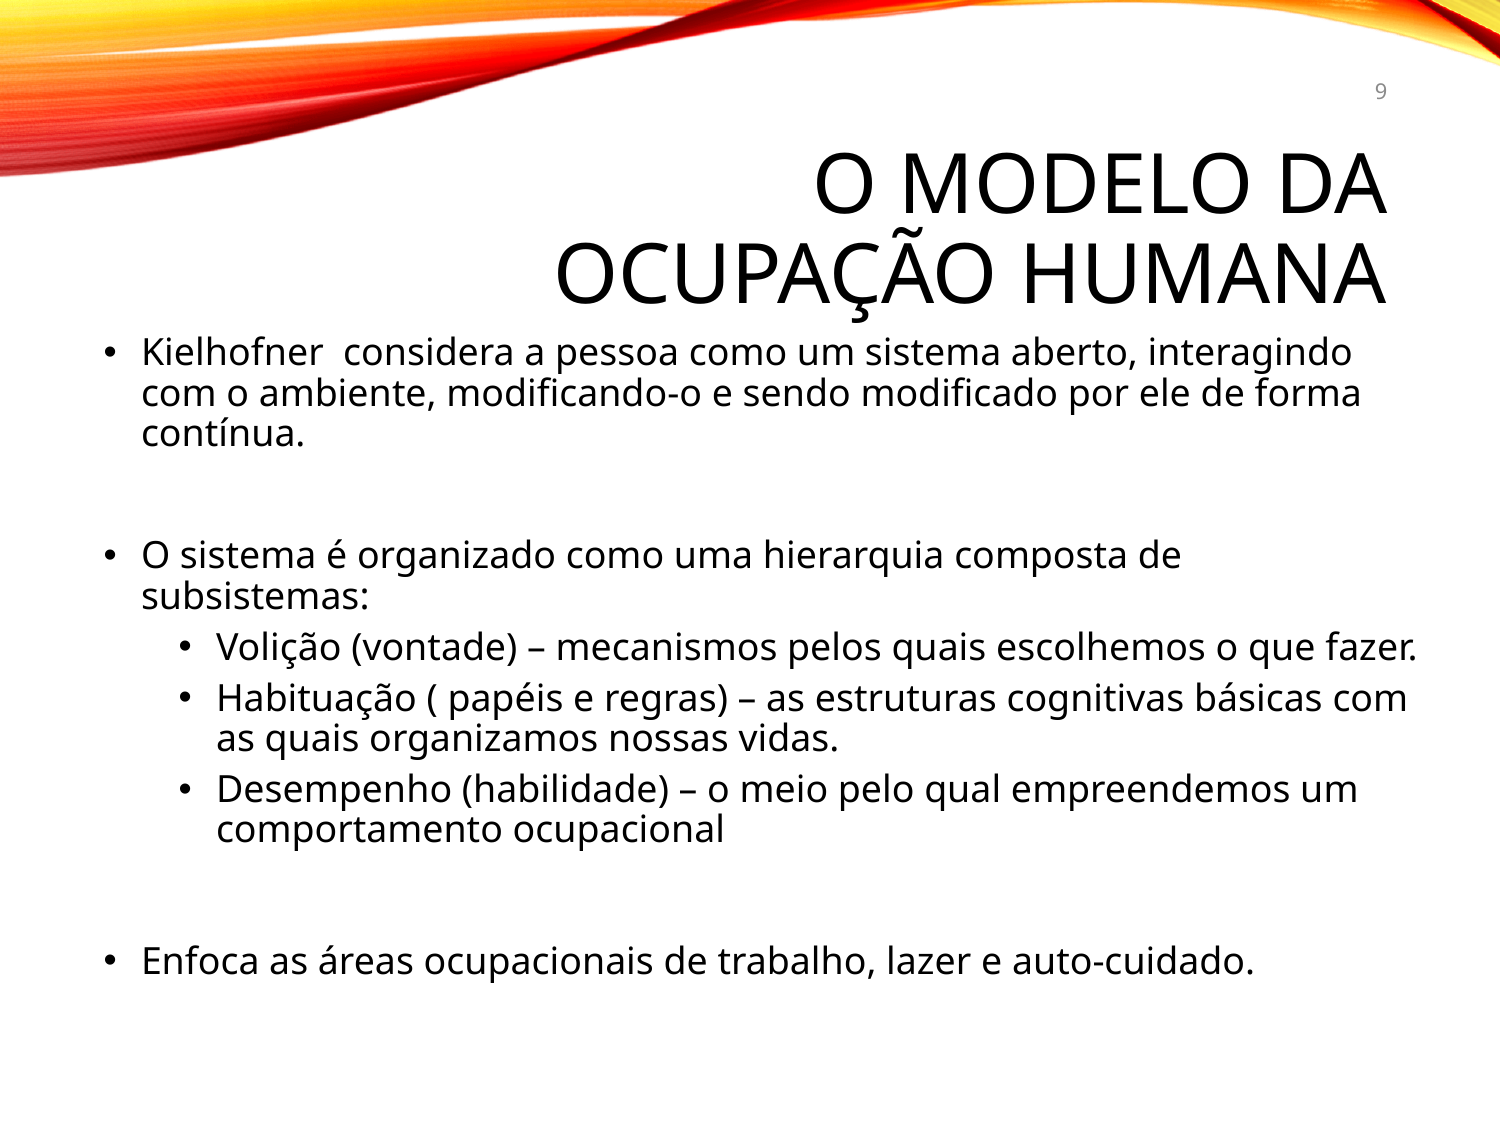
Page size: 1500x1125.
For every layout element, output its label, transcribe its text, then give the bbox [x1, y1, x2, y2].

slide_number 9 [1078, 62, 1403, 123]
picture [0, 0, 1500, 178]
list Kielhofner considera a pessoa como um sistema aberto, interagindo com o ambiente, modificando-o e sendo modificado por ele de forma contínua. O sistema é organizado como uma hierarquia composta de subsistemas: Volição (vontade) – mecanismos pelos quais escolhemos o que fazer. Habituação ( papéis e regras) – as estruturas cognitivas básicas com as quais organizamos nossas vidas. Desempenho (habilidade) – o meio pelo qual empreendemos um comportamento ocupacional Enfoca as áreas ocupacionais de trabalho, lazer e auto-cuidado. [88, 325, 1436, 1024]
title O Modelo da Ocupação Humana [356, 125, 1403, 325]
